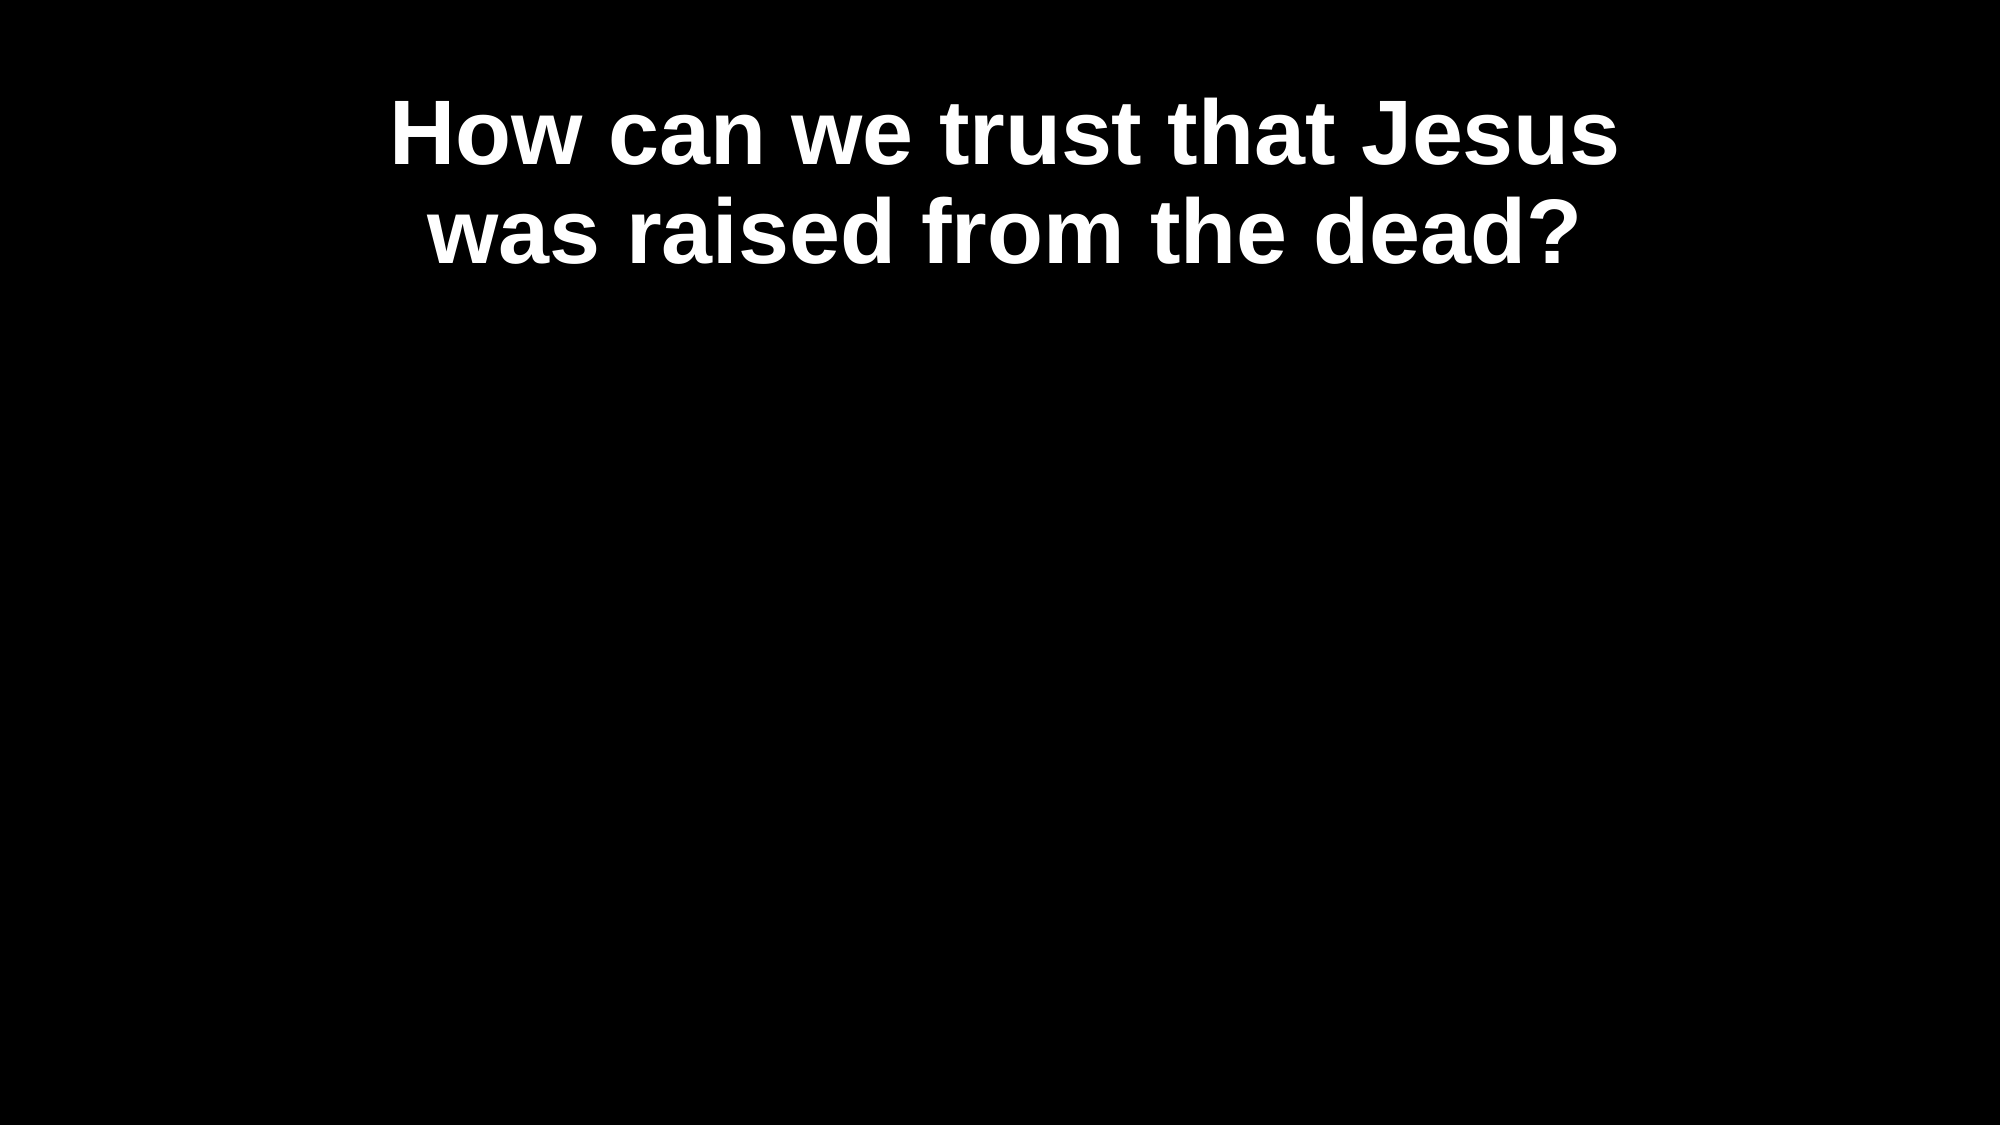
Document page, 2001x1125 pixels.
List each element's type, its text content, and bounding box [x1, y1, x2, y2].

subtitle How can we trust that Jesus was raised from the dead? [326, 78, 1686, 1035]
